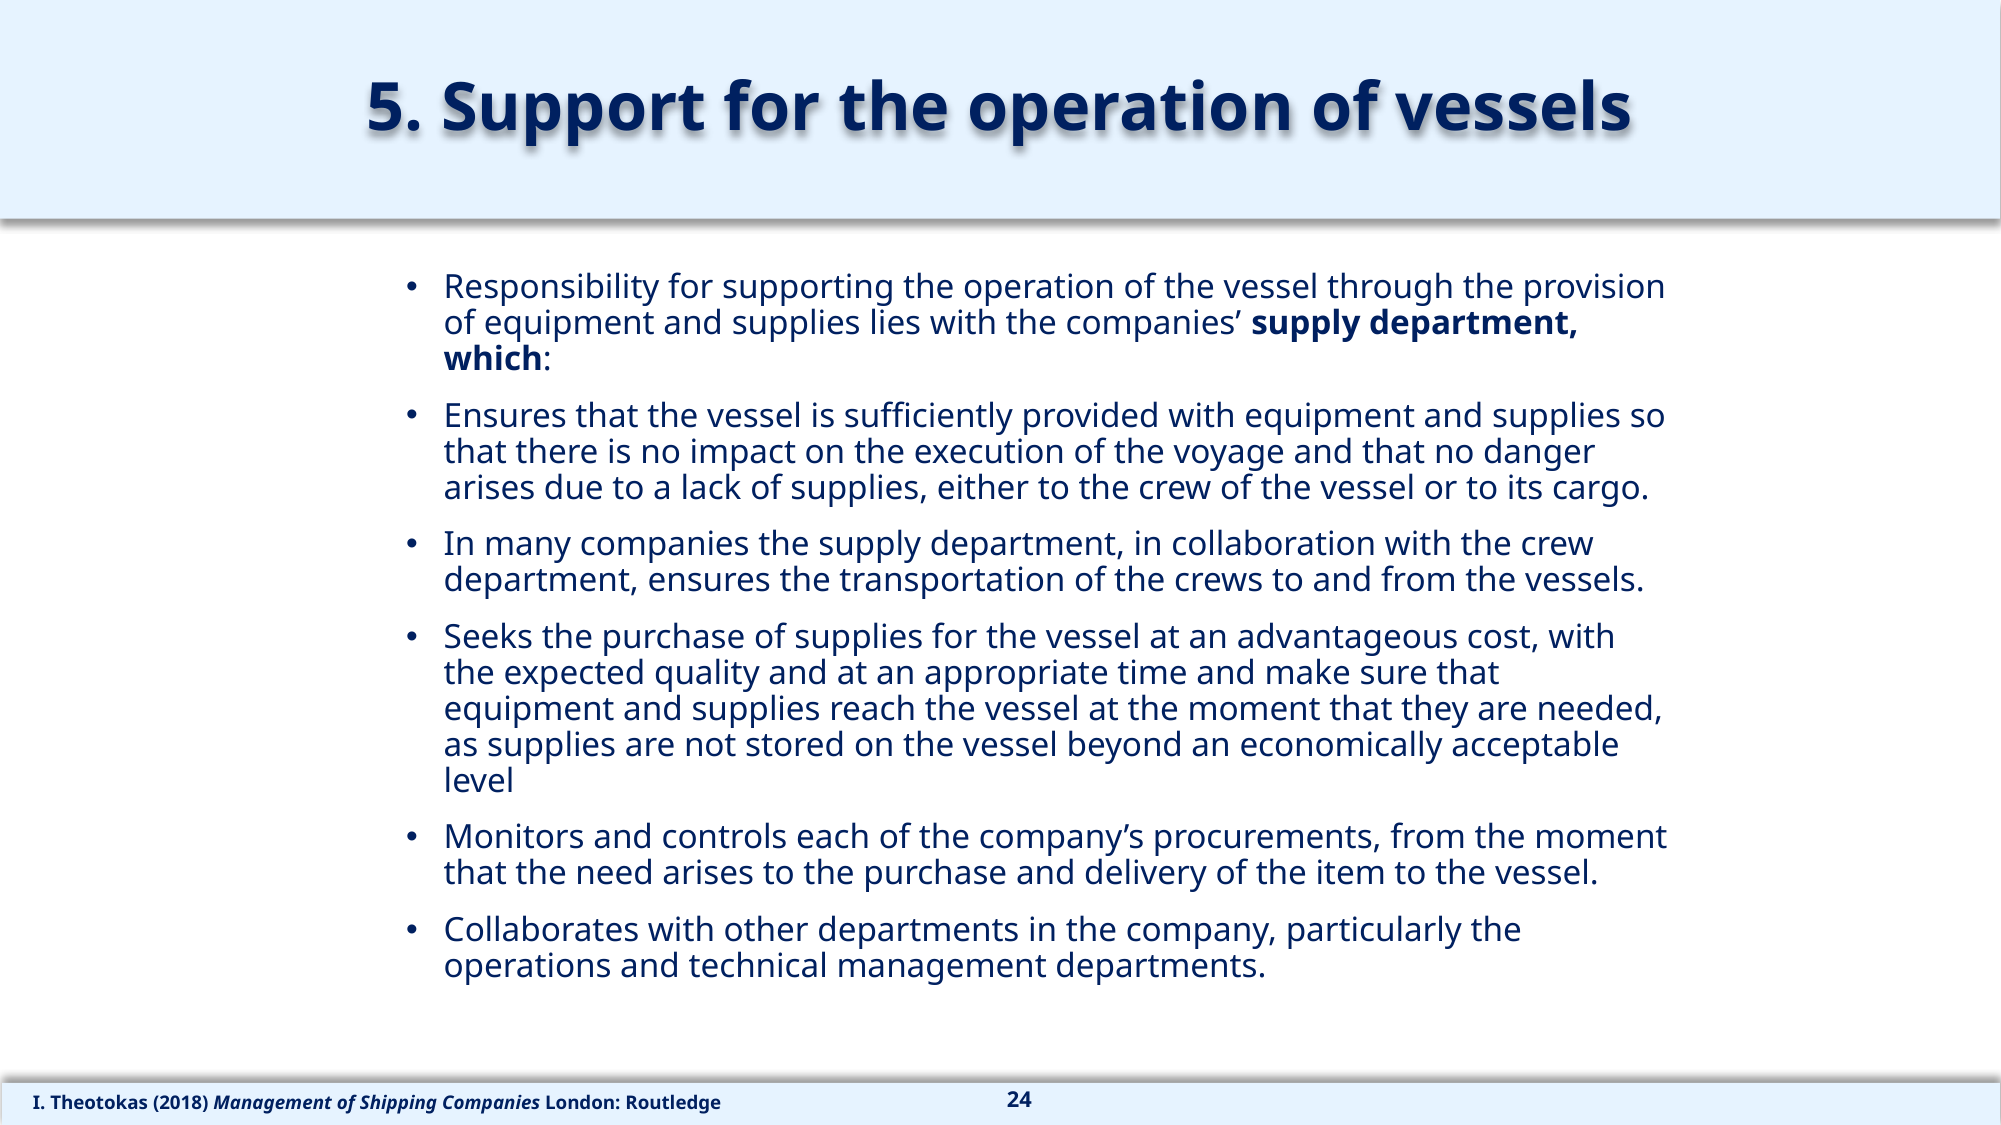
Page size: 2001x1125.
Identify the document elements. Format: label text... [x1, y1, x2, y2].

list Responsibility for supporting the operation of the vessel through the provision of equipment and supplies lies with the companies’ supply department, which: Ensures that the vessel is sufficiently provided with equipment and supplies so that there is no impact on the execution of the voyage and that no danger arises due to a lack of supplies, either to the crew of the vessel or to its cargo. In many companies the supply department, in collaboration with the crew department, ensures the transportation of the crews to and from the vessels. Seeks the purchase of supplies for the vessel at an advantageous cost, with the expected quality and at an appropriate time and make sure that equipment and supplies reach the vessel at the moment that they are needed, as supplies are not stored on the vessel beyond an economically acceptable level Monitors and controls each of the company’s procurements, from the moment that the need arises to the purchase and delivery of the item to the vessel. Collaborates with other departments in the company, particularly the operations and technical management departments. [391, 262, 1693, 1035]
slide_number 24 [953, 1081, 1047, 1119]
title 5. Support for the operation of vessels [0, 0, 2000, 218]
